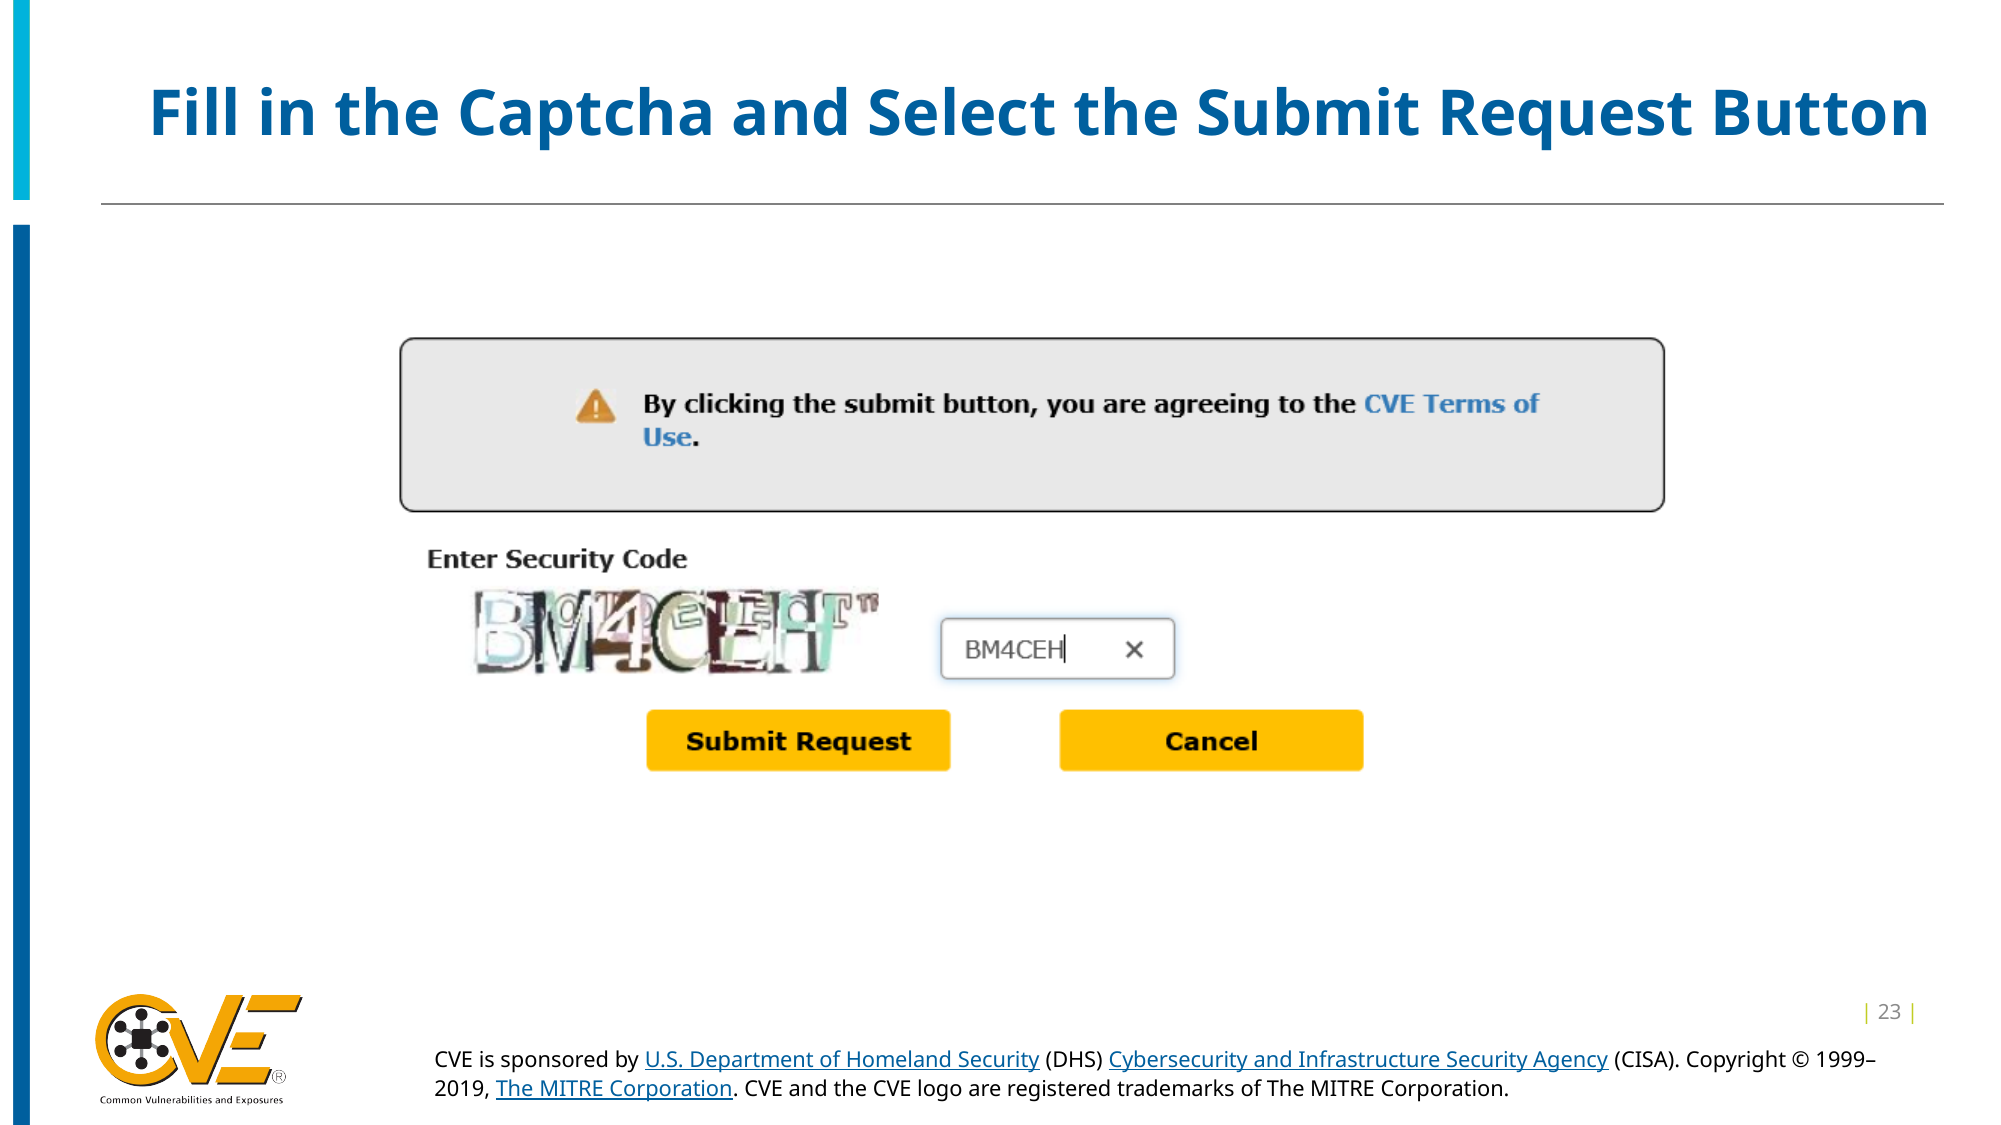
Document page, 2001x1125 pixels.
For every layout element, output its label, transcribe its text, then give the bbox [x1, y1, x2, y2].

picture [95, 994, 303, 1106]
slide_number | 23 | [1824, 1004, 1934, 1035]
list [349, 311, 1700, 812]
title Fill in the Captcha and Select the Submit Request Button [133, 45, 1950, 188]
